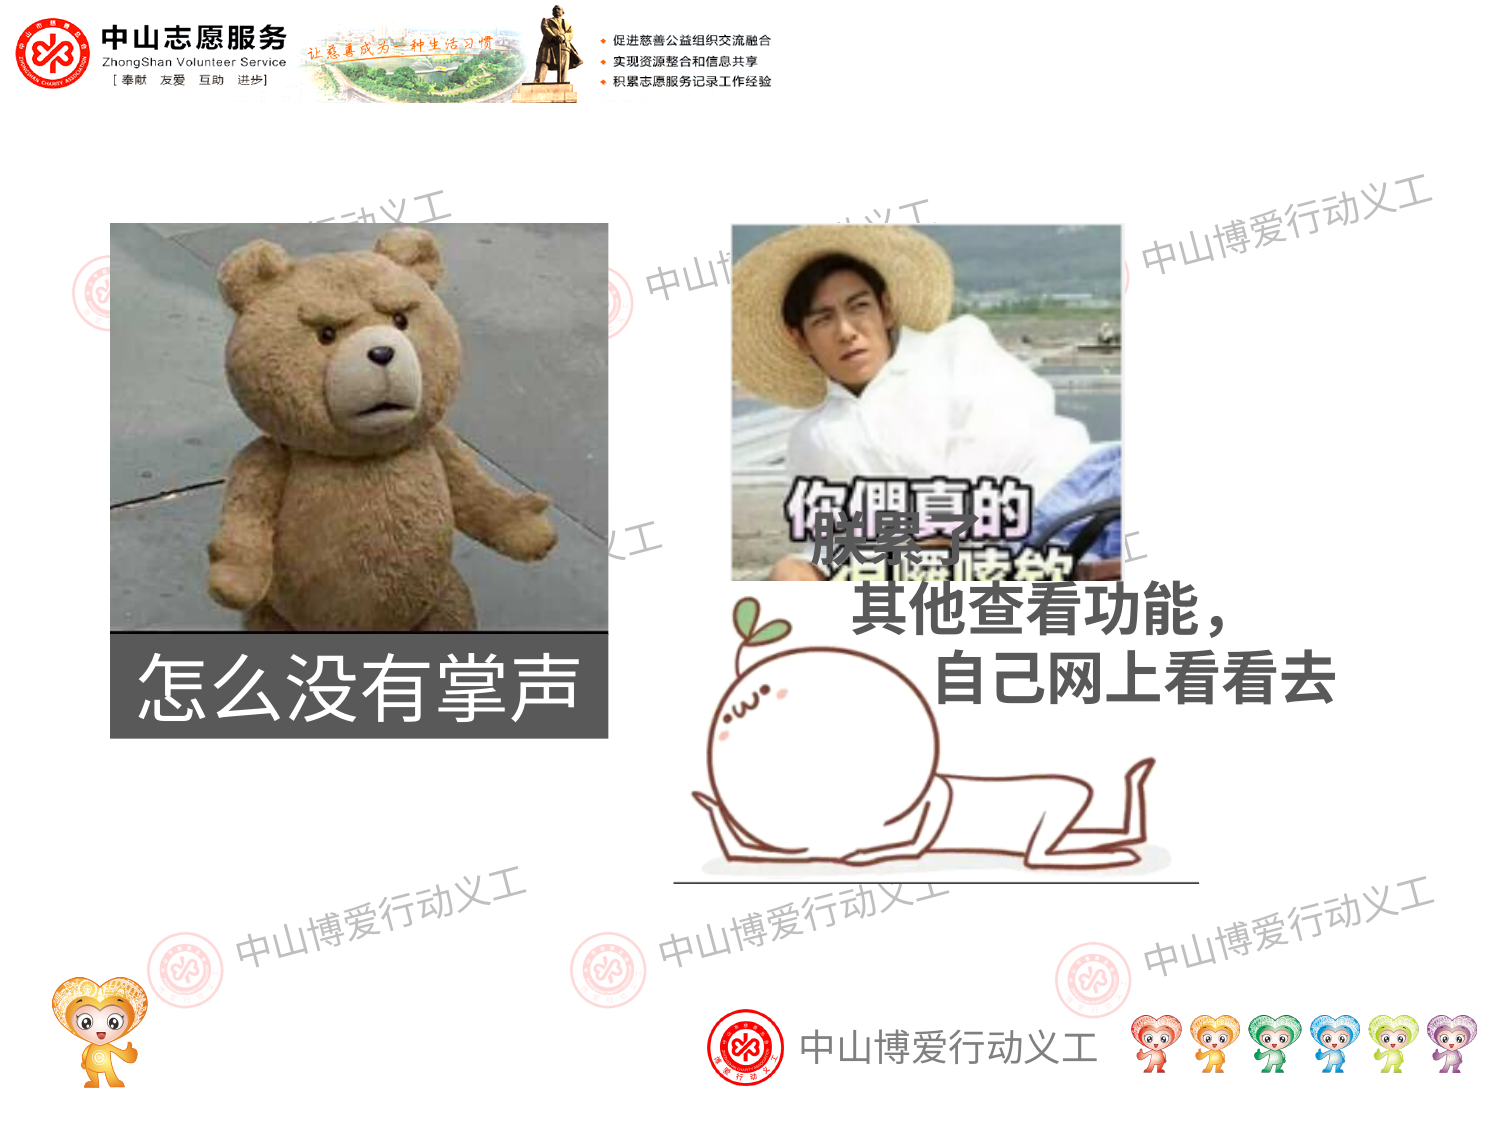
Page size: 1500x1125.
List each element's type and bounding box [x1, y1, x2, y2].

text_box [109, 223, 609, 746]
picture [1131, 1015, 1477, 1073]
text_box [655, 494, 1364, 884]
picture [707, 1009, 784, 1086]
picture [52, 976, 148, 1089]
picture [730, 223, 1125, 494]
